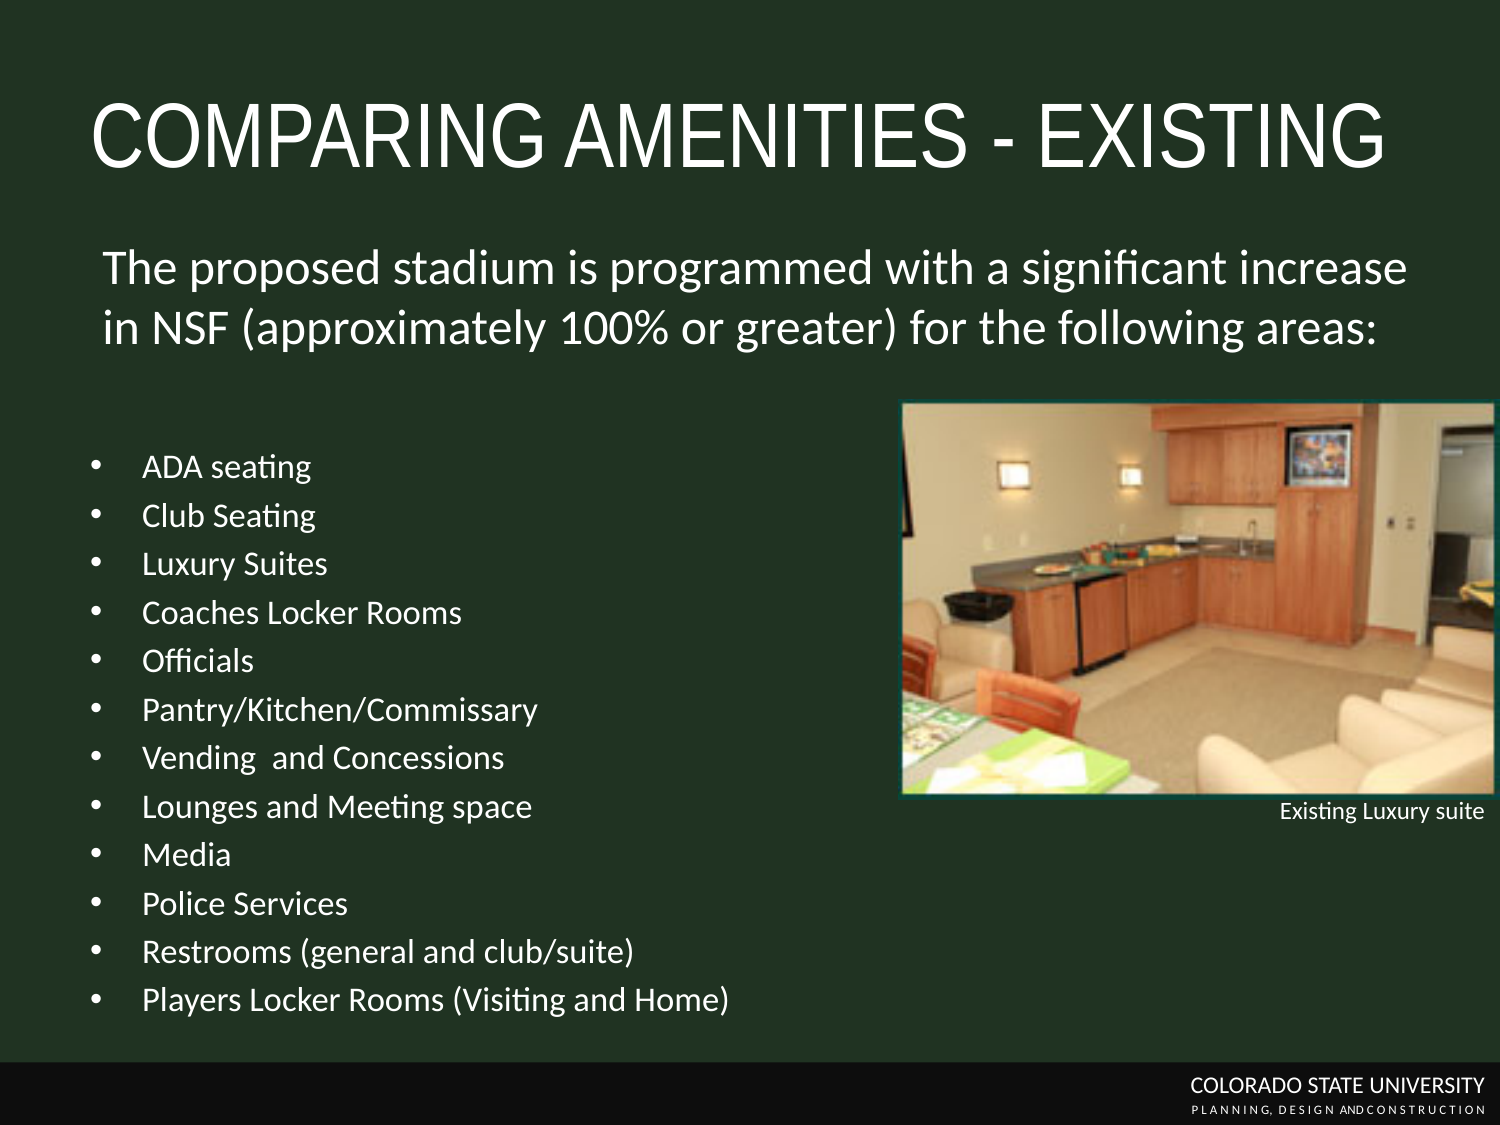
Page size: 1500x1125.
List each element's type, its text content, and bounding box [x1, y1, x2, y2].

text_box COLORADO STATE UNIVERSITY P L A N N I N G, D E S I G N AND C O N S T R U C T I O N [0, 1062, 1500, 1125]
picture [898, 399, 1500, 801]
list ADA seating Club Seating Luxury Suites Coaches Locker Rooms Officials Pantry/Kitchen/Commissary Vending and Concessions Lounges and Meeting space Media Police Services Restrooms (general and club/suite) Players Locker Rooms (Visiting and Home) [75, 399, 788, 1050]
text_box Existing Luxury suite [1124, 808, 1500, 833]
title COMPARING AMENITIES - EXISTING [75, 37, 1425, 225]
text_box The proposed stadium is programmed with a significant increase in NSF (approximately 100% or greater) for the following areas: [87, 187, 1463, 363]
